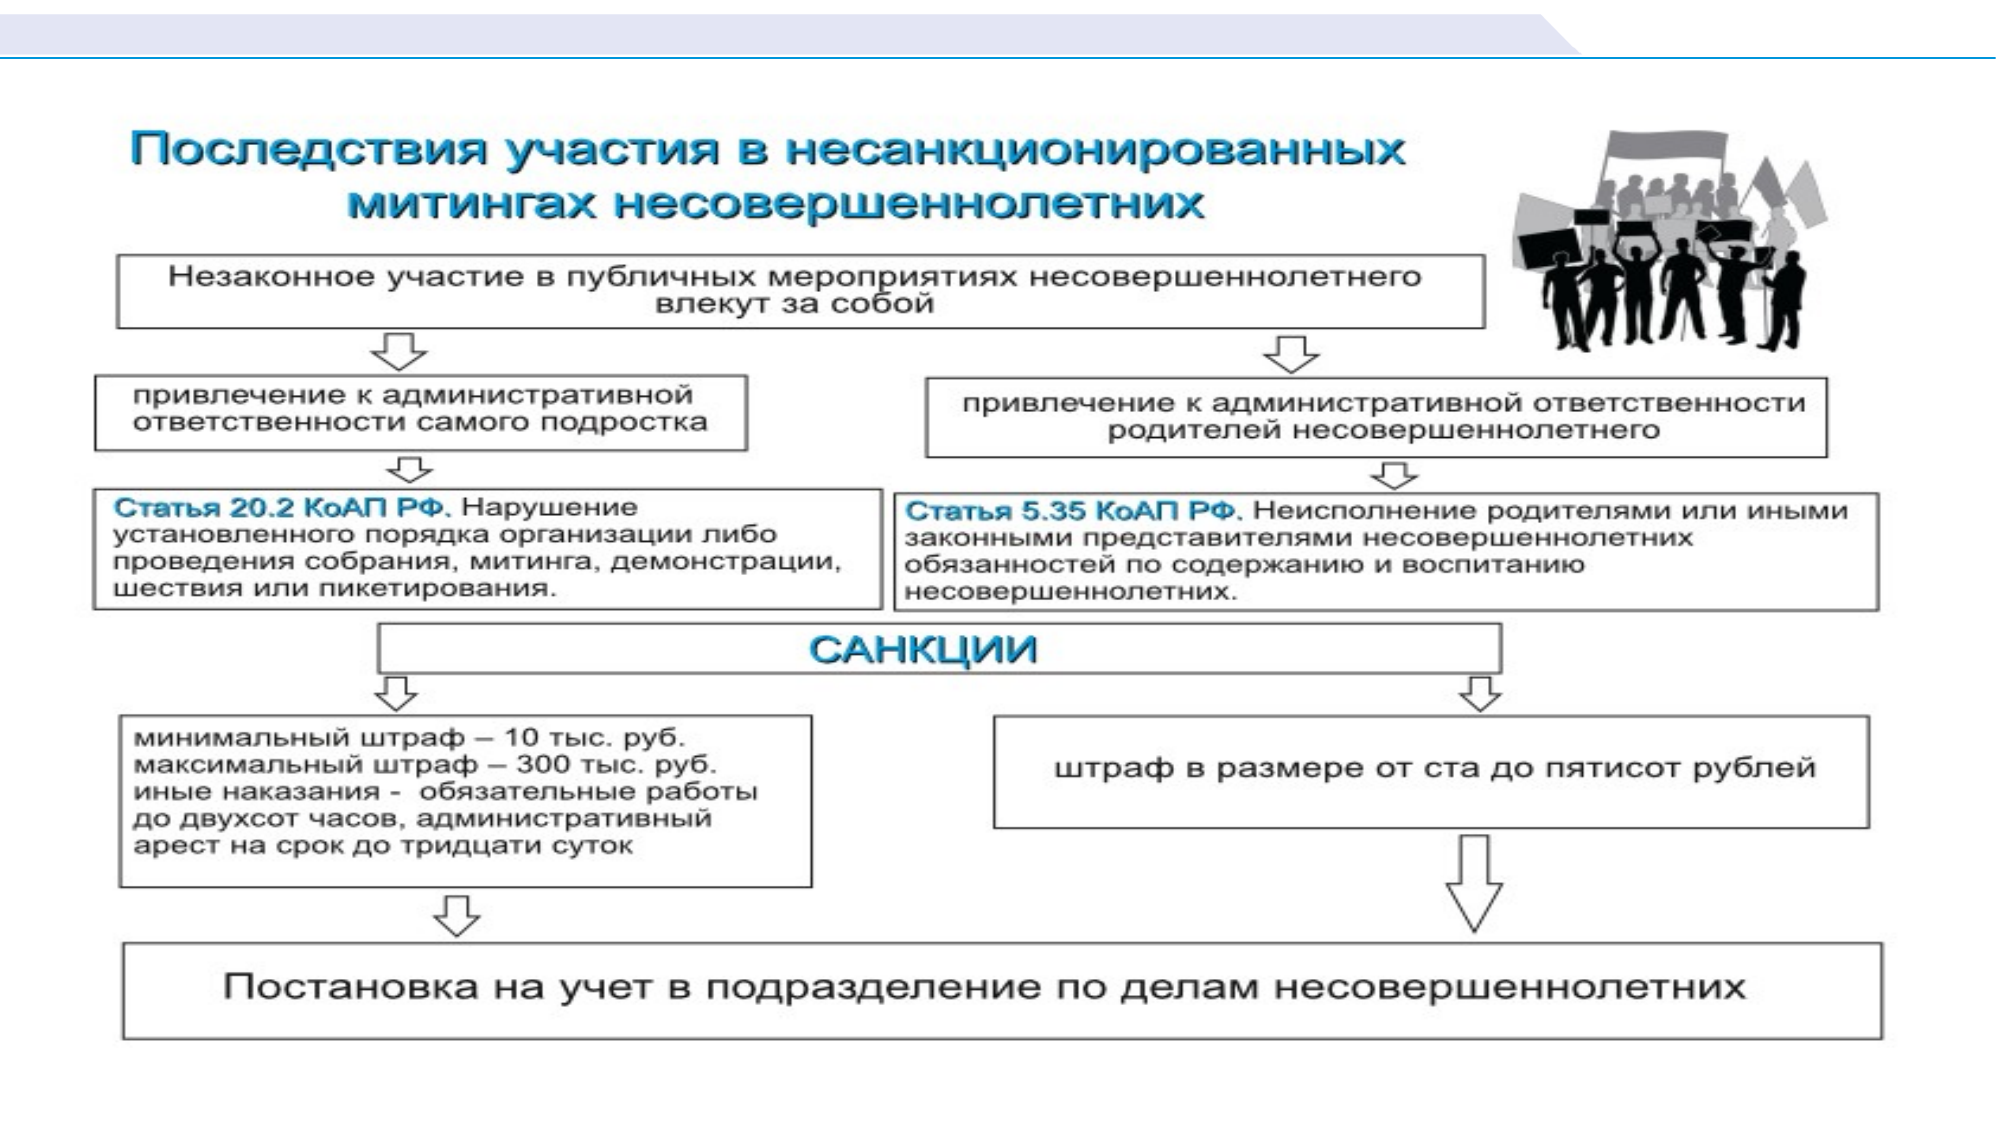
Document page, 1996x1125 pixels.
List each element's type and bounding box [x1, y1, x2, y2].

picture [0, 14, 1996, 56]
text_box [0, 59, 1996, 1125]
